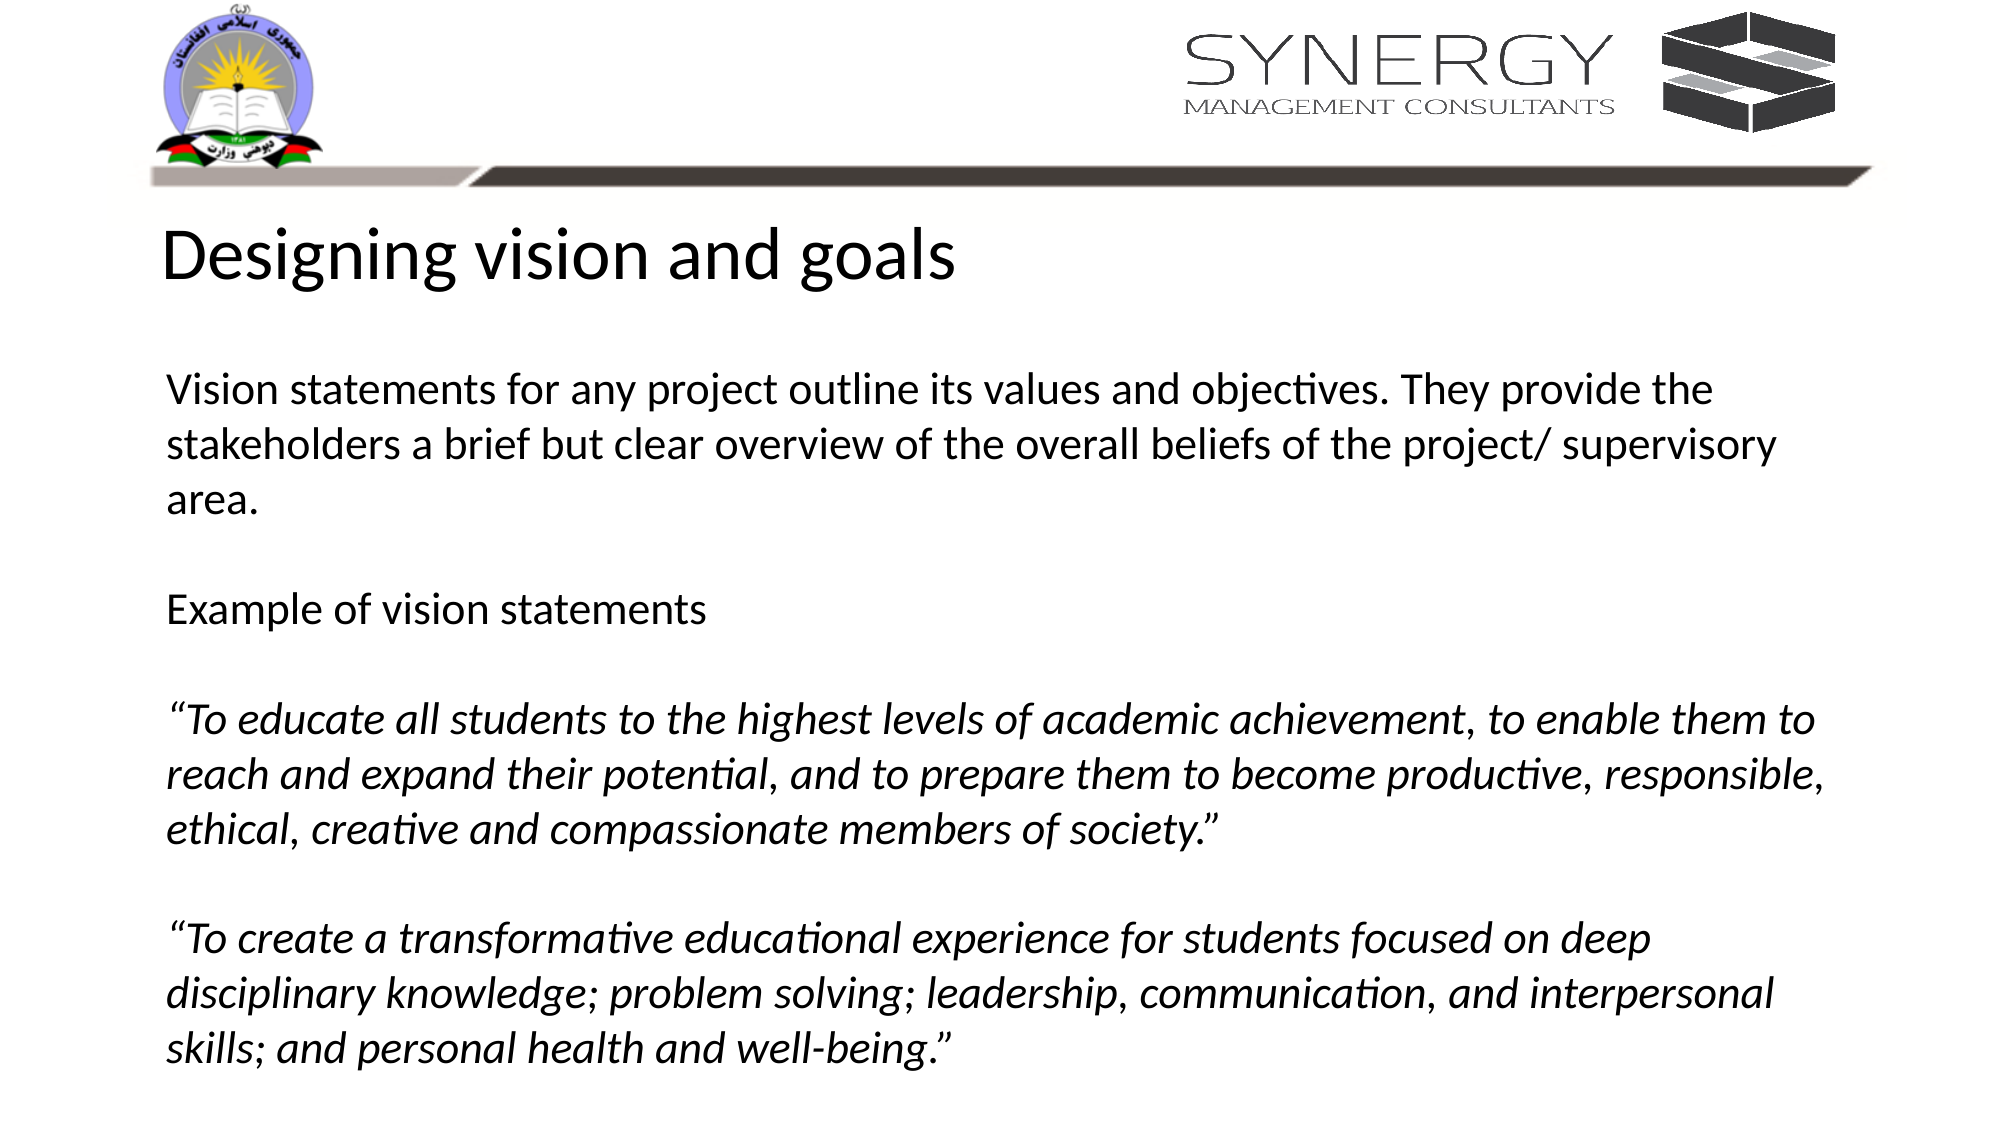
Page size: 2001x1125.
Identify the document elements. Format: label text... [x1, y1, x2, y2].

text_box Vision statements for any project outline its values and objectives. They provide the stakeholders a brief but clear overview of the overall beliefs of the project/ supervisory area. Example of vision statements “To educate all students to the highest levels of academic achievement, to enable them to reach and expand their potential, and to prepare them to become productive, responsible, ethical, creative and compassionate members of society.” “To create a transformative educational experience for students focused on deep disciplinary knowledge; problem solving; leadership, communication, and interpersonal skills; and personal health and well-being.” [151, 351, 1849, 1081]
text_box Designing vision and goals [146, 228, 1814, 323]
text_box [106, 0, 1907, 228]
